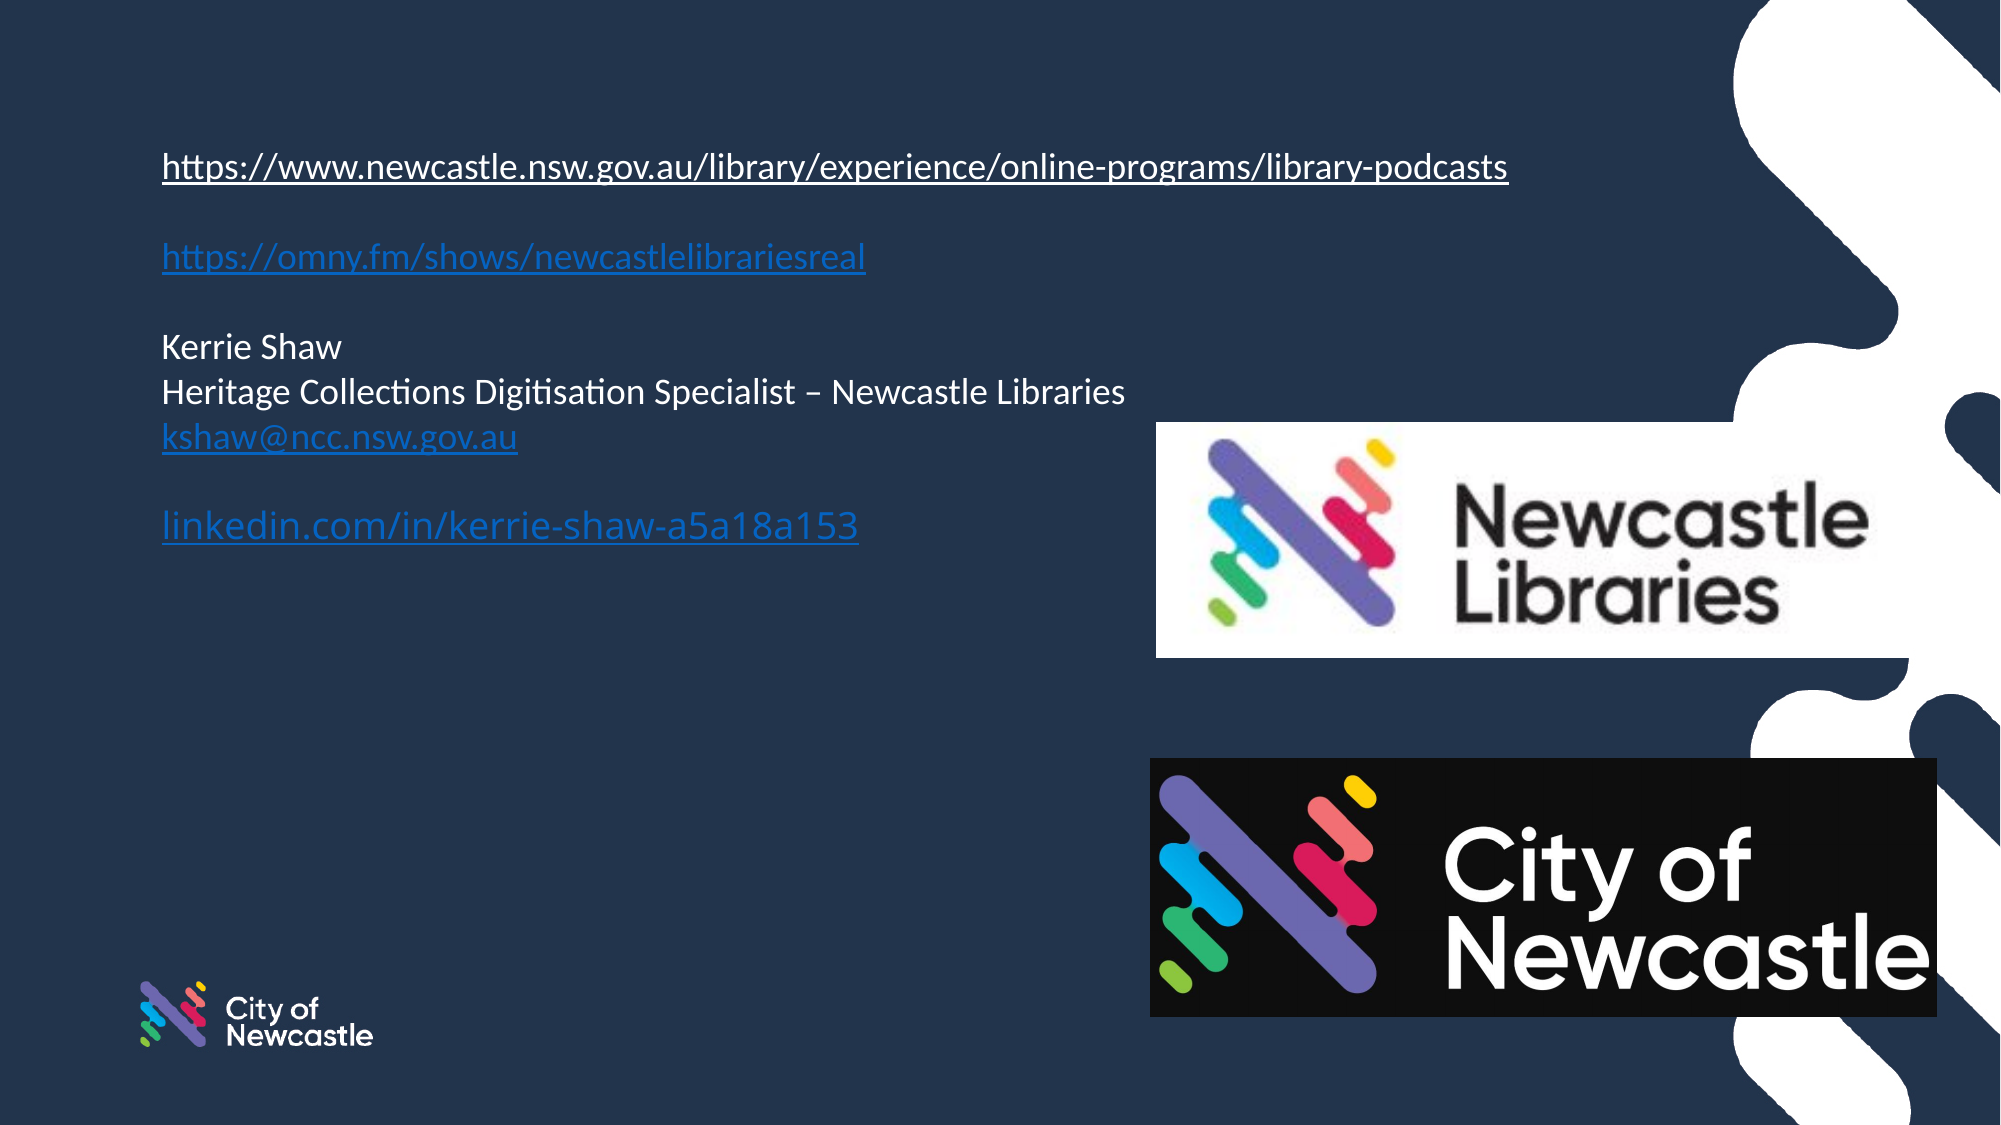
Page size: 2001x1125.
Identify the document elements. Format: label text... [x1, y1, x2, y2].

picture [0, 0, 2001, 1125]
title [63, 42, 1729, 900]
text_box https://www.newcastle.nsw.gov.au/library/experience/online-programs/library-podcasts https://omny.fm/shows/newcastlelibrariesreal Kerrie Shaw Heritage Collections Digitisation Specialist – Newcastle Libraries kshaw@ncc.nsw.gov.au linkedin.com/in/kerrie-shaw-a5a18a153 [146, 134, 1708, 561]
